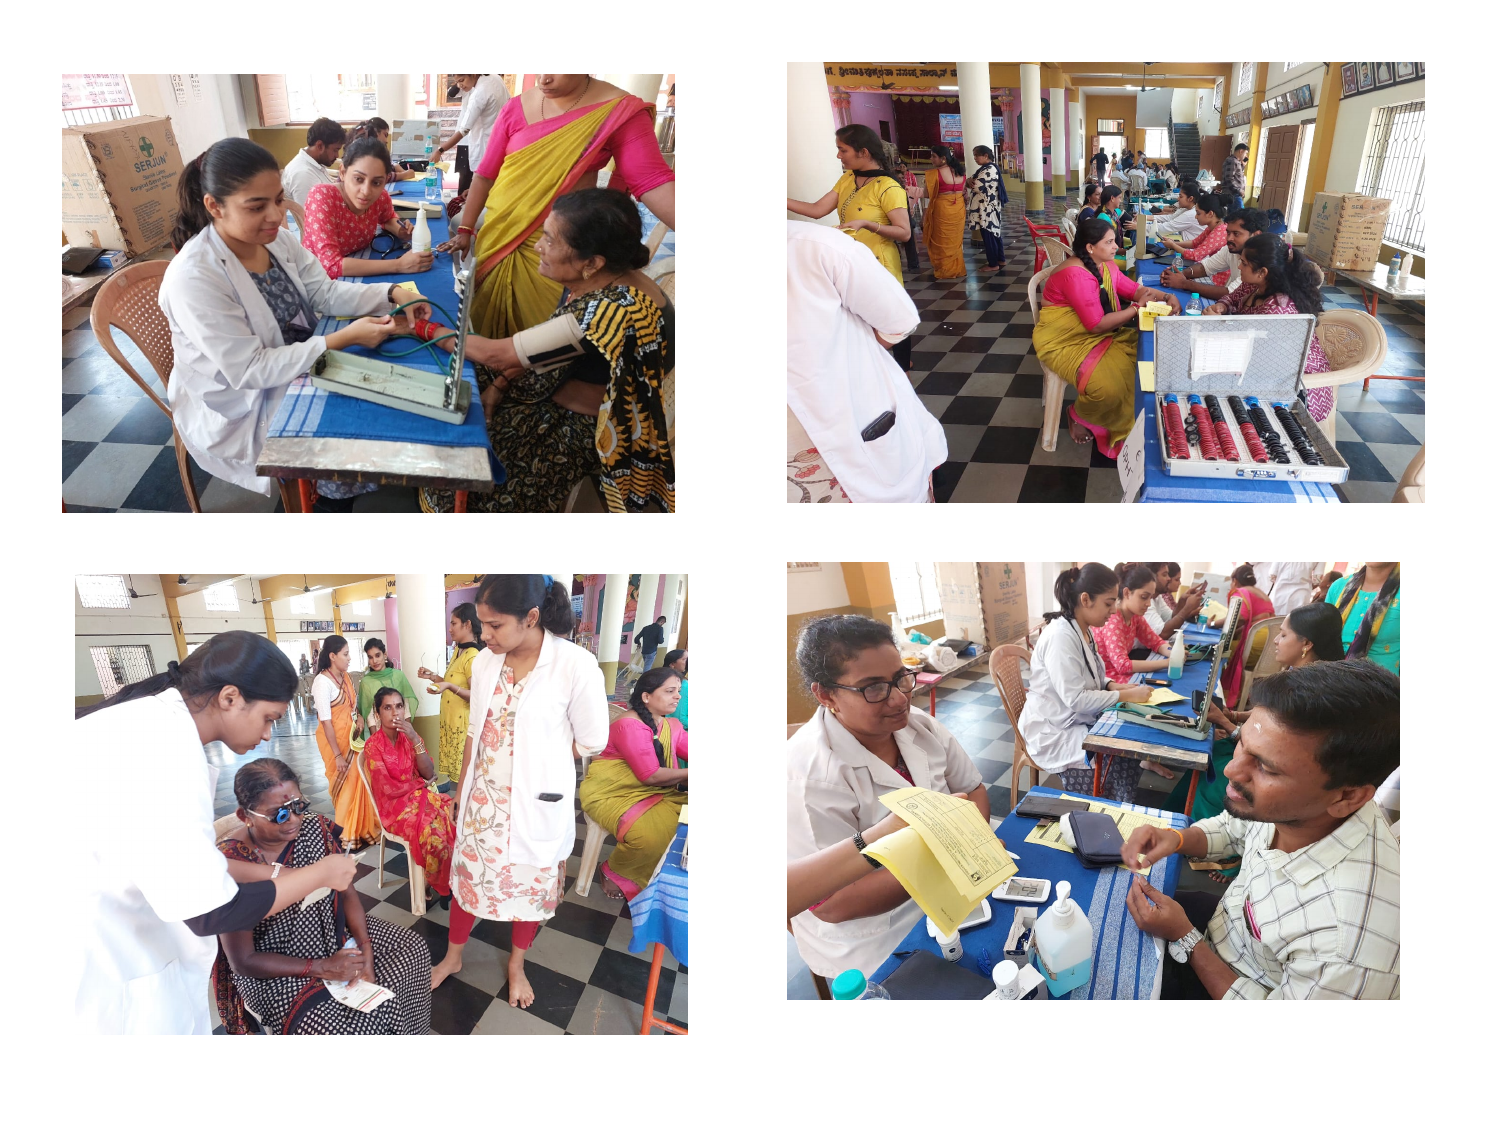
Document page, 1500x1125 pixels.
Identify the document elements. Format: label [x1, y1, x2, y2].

picture [787, 562, 1401, 1001]
picture [787, 62, 1426, 504]
picture [74, 574, 688, 1035]
picture [62, 74, 676, 513]
